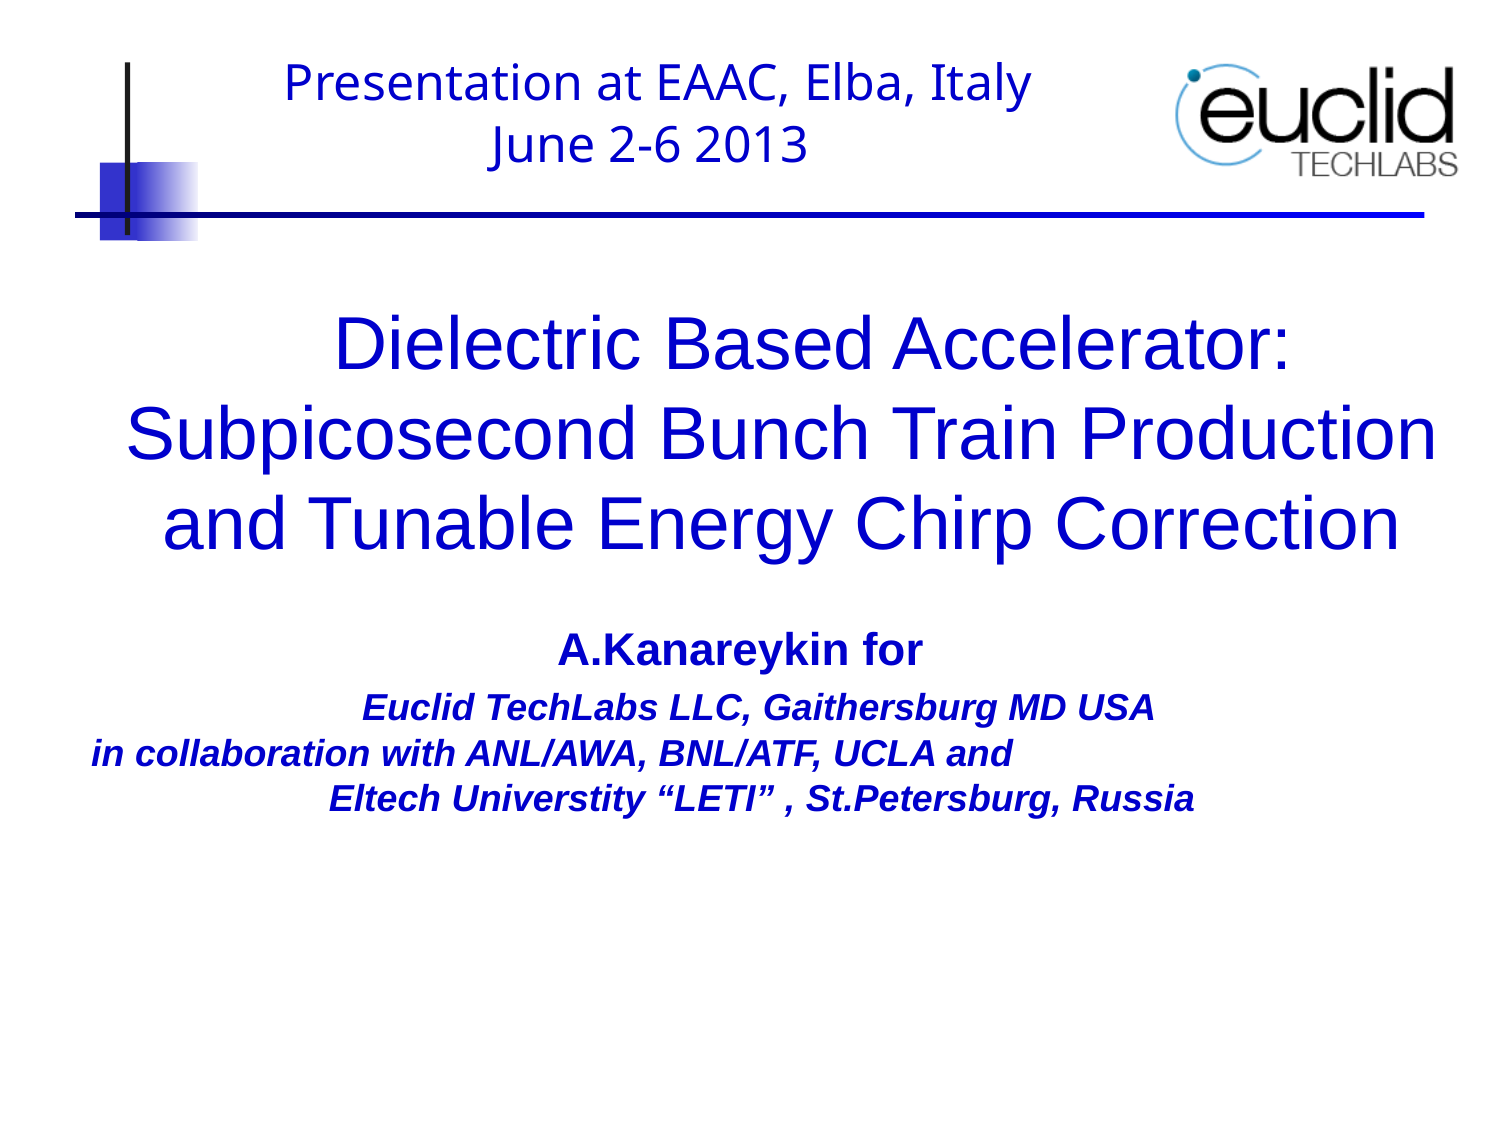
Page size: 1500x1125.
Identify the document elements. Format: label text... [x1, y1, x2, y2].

text_box Dielectric Based Accelerator: Subpicosecond Bunch Train Production and Tunable Energy Chirp Correction [99, 287, 1465, 573]
picture [1157, 48, 1477, 207]
text_box Presentation at EAAC, Elba, Italy June 2-6 2013 [237, 0, 1064, 260]
text_box A.Kanareykin for Euclid TechLabs LLC, Gaithersburg MD USA in collaboration with ANL/AWA, BNL/ATF, UCLA and Eltech Universtity “LETI” , St.Petersburg, Russia [74, 612, 1419, 892]
